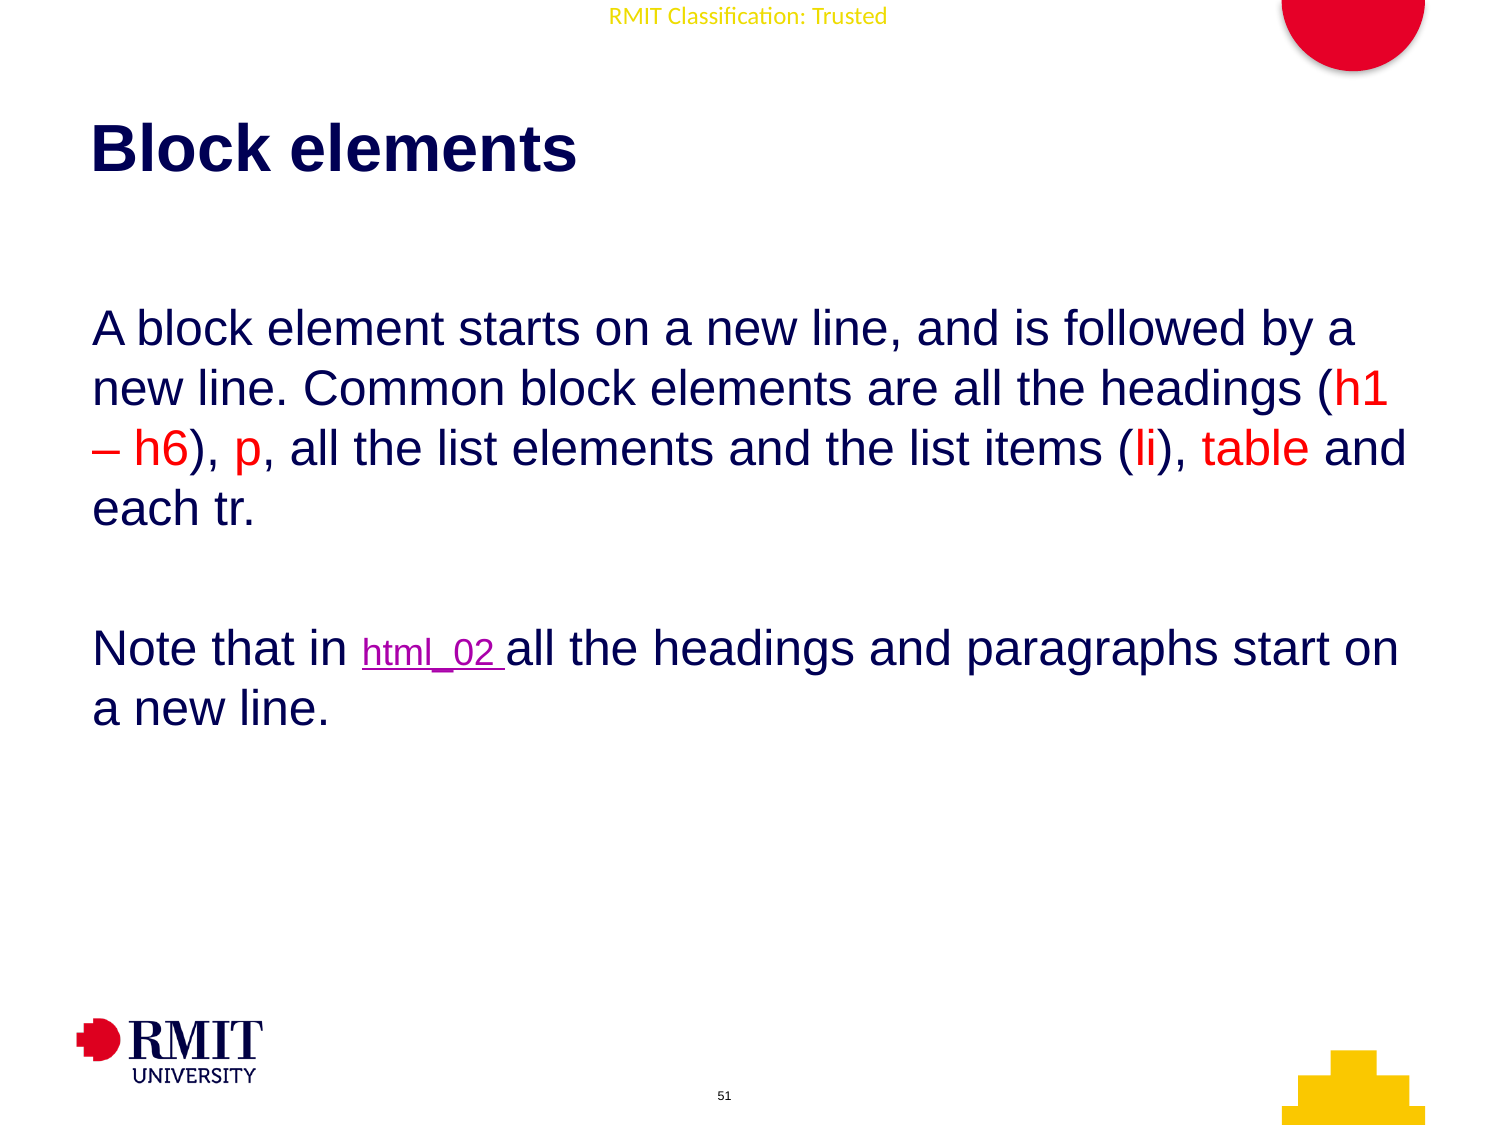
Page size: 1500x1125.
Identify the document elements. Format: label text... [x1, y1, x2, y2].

picture [57, 1001, 281, 1102]
title Block elements [75, 23, 1237, 267]
list A block element starts on a new line, and is followed by a new line. Common block elements are all the headings (h1 – h6), p, all the list elements and the list items (li), table and each tr. Note that in html_02 all the headings and paragraphs start on a new line. [75, 288, 1425, 952]
